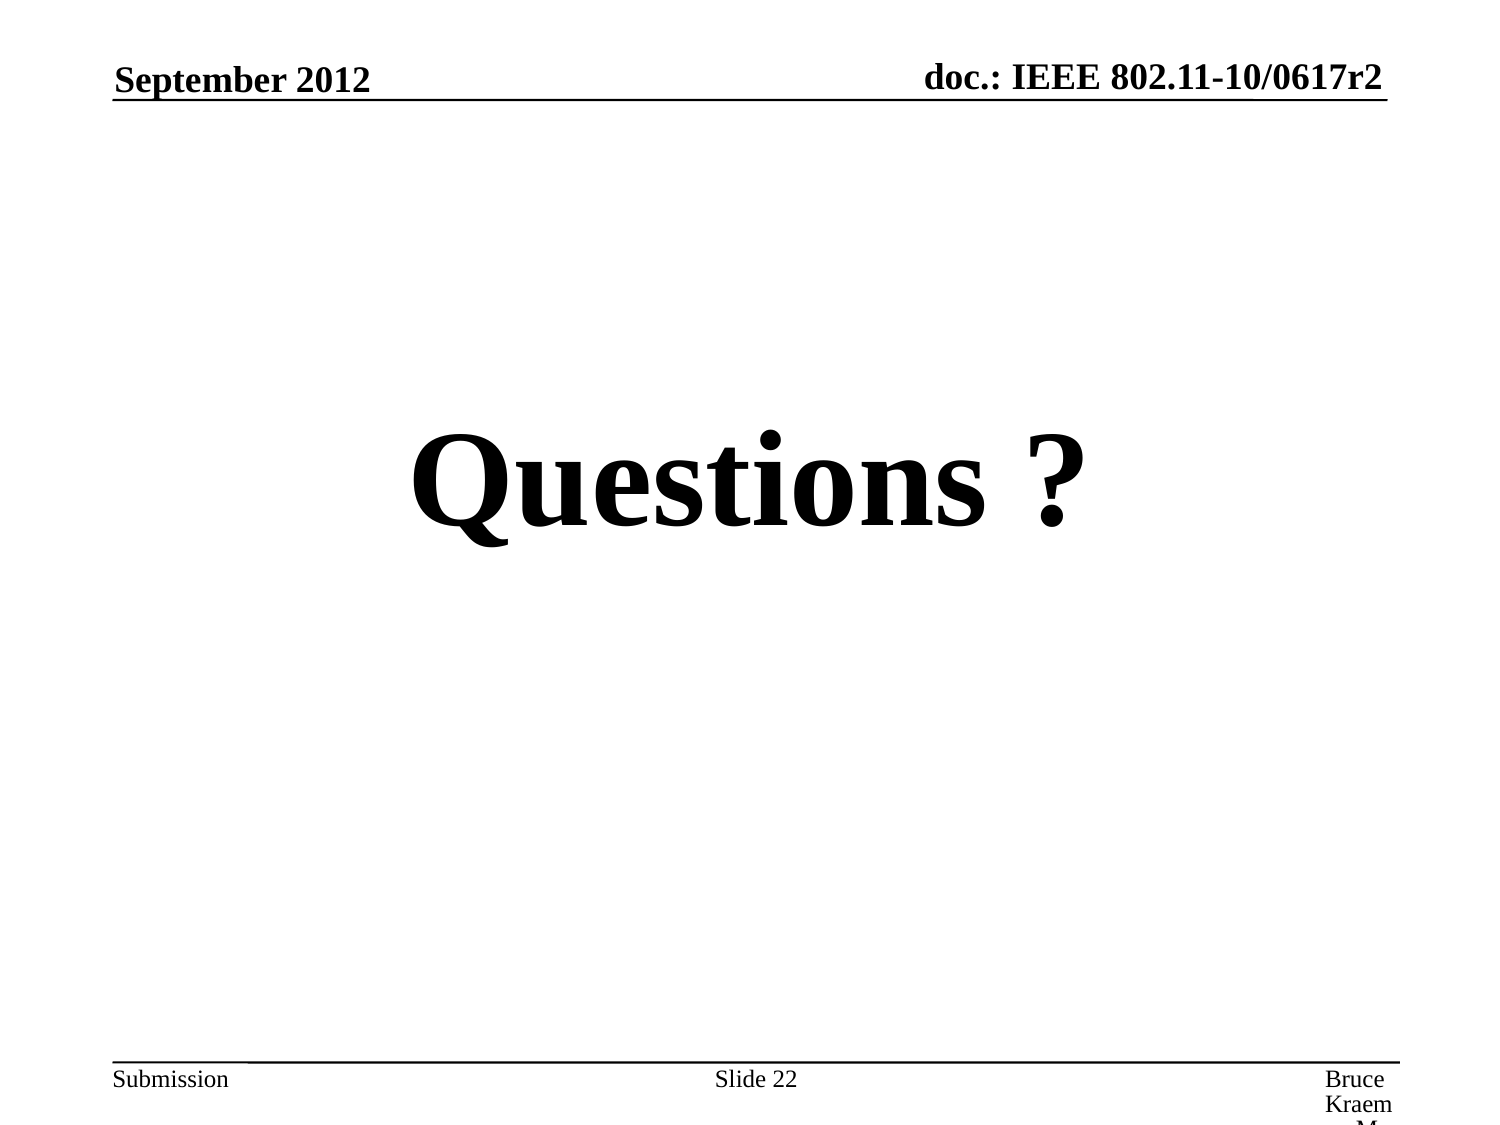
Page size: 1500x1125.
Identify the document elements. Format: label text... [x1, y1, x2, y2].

footer Bruce Kraemer, Marvell [1325, 1062, 1402, 1093]
slide_number Slide 22 [712, 1062, 800, 1093]
title Questions ? [112, 349, 1388, 591]
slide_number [114, 54, 374, 100]
